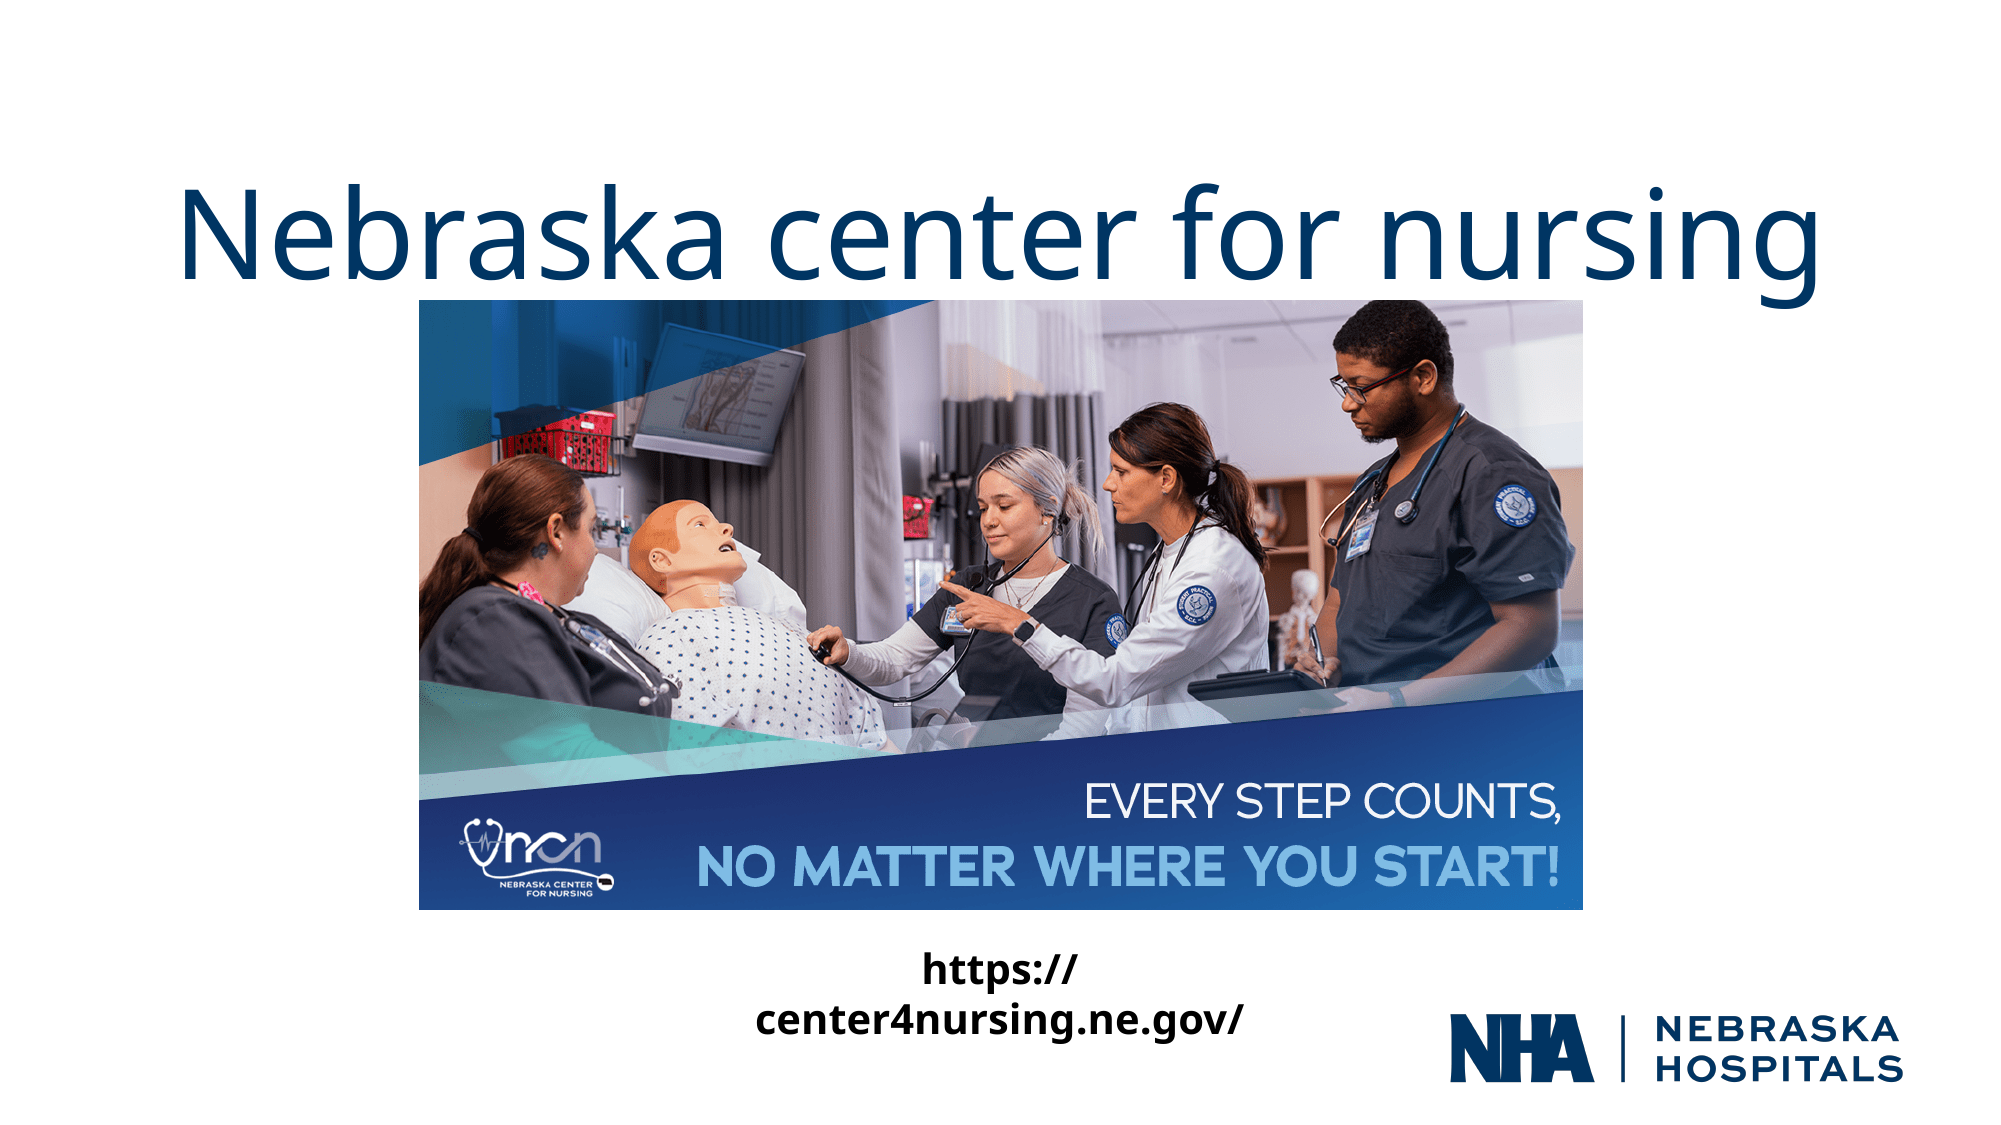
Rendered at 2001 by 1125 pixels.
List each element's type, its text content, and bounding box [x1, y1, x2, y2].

text_box https://center4nursing.ne.gov/ [663, 935, 1337, 1051]
picture [1440, 1000, 1913, 1096]
picture [419, 300, 1583, 910]
text_box Nebraska center for nursing [1, 147, 2000, 313]
